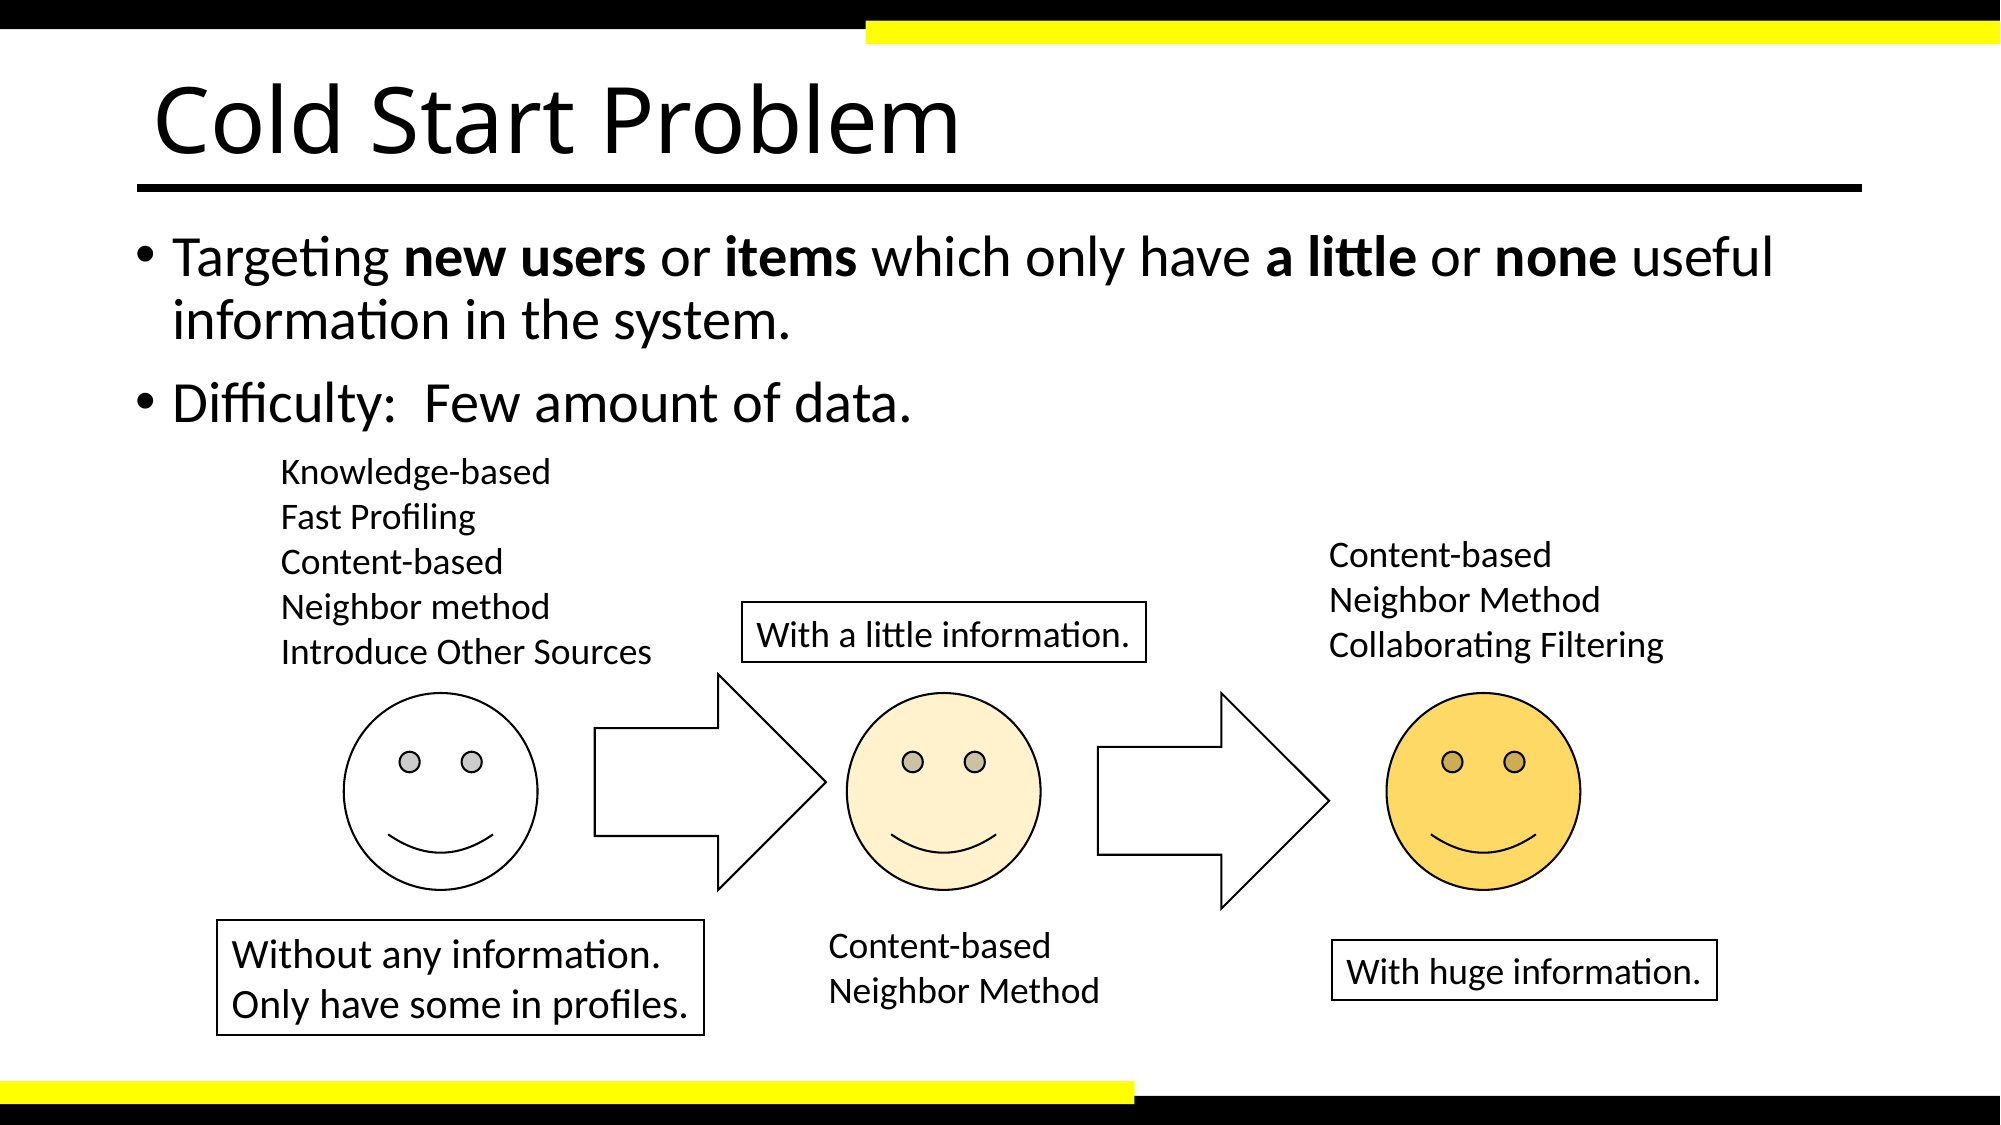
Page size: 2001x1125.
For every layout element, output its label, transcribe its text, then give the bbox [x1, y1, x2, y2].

text_box With a little information. [741, 601, 1147, 663]
text_box [845, 691, 1042, 891]
text_box Content-based Neighbor Method Collaborating Filtering [1314, 522, 1680, 673]
text_box [1096, 690, 1331, 912]
text_box Without any information. Only have some in profiles. [216, 919, 705, 1036]
text_box Knowledge-based Fast Profiling Content-based Neighbor method Introduce Other Sources [265, 439, 668, 680]
text_box With huge information. [1331, 939, 1718, 1001]
list Targeting new users or items which only have a little or none useful information in the system. Difficulty: Few amount of data. [119, 218, 1845, 1006]
text_box [1385, 691, 1582, 891]
text_box Content-based Neighbor Method [813, 913, 1116, 1019]
text_box [342, 691, 539, 891]
title Cold Start Problem [137, 58, 1863, 189]
text_box [593, 671, 828, 893]
